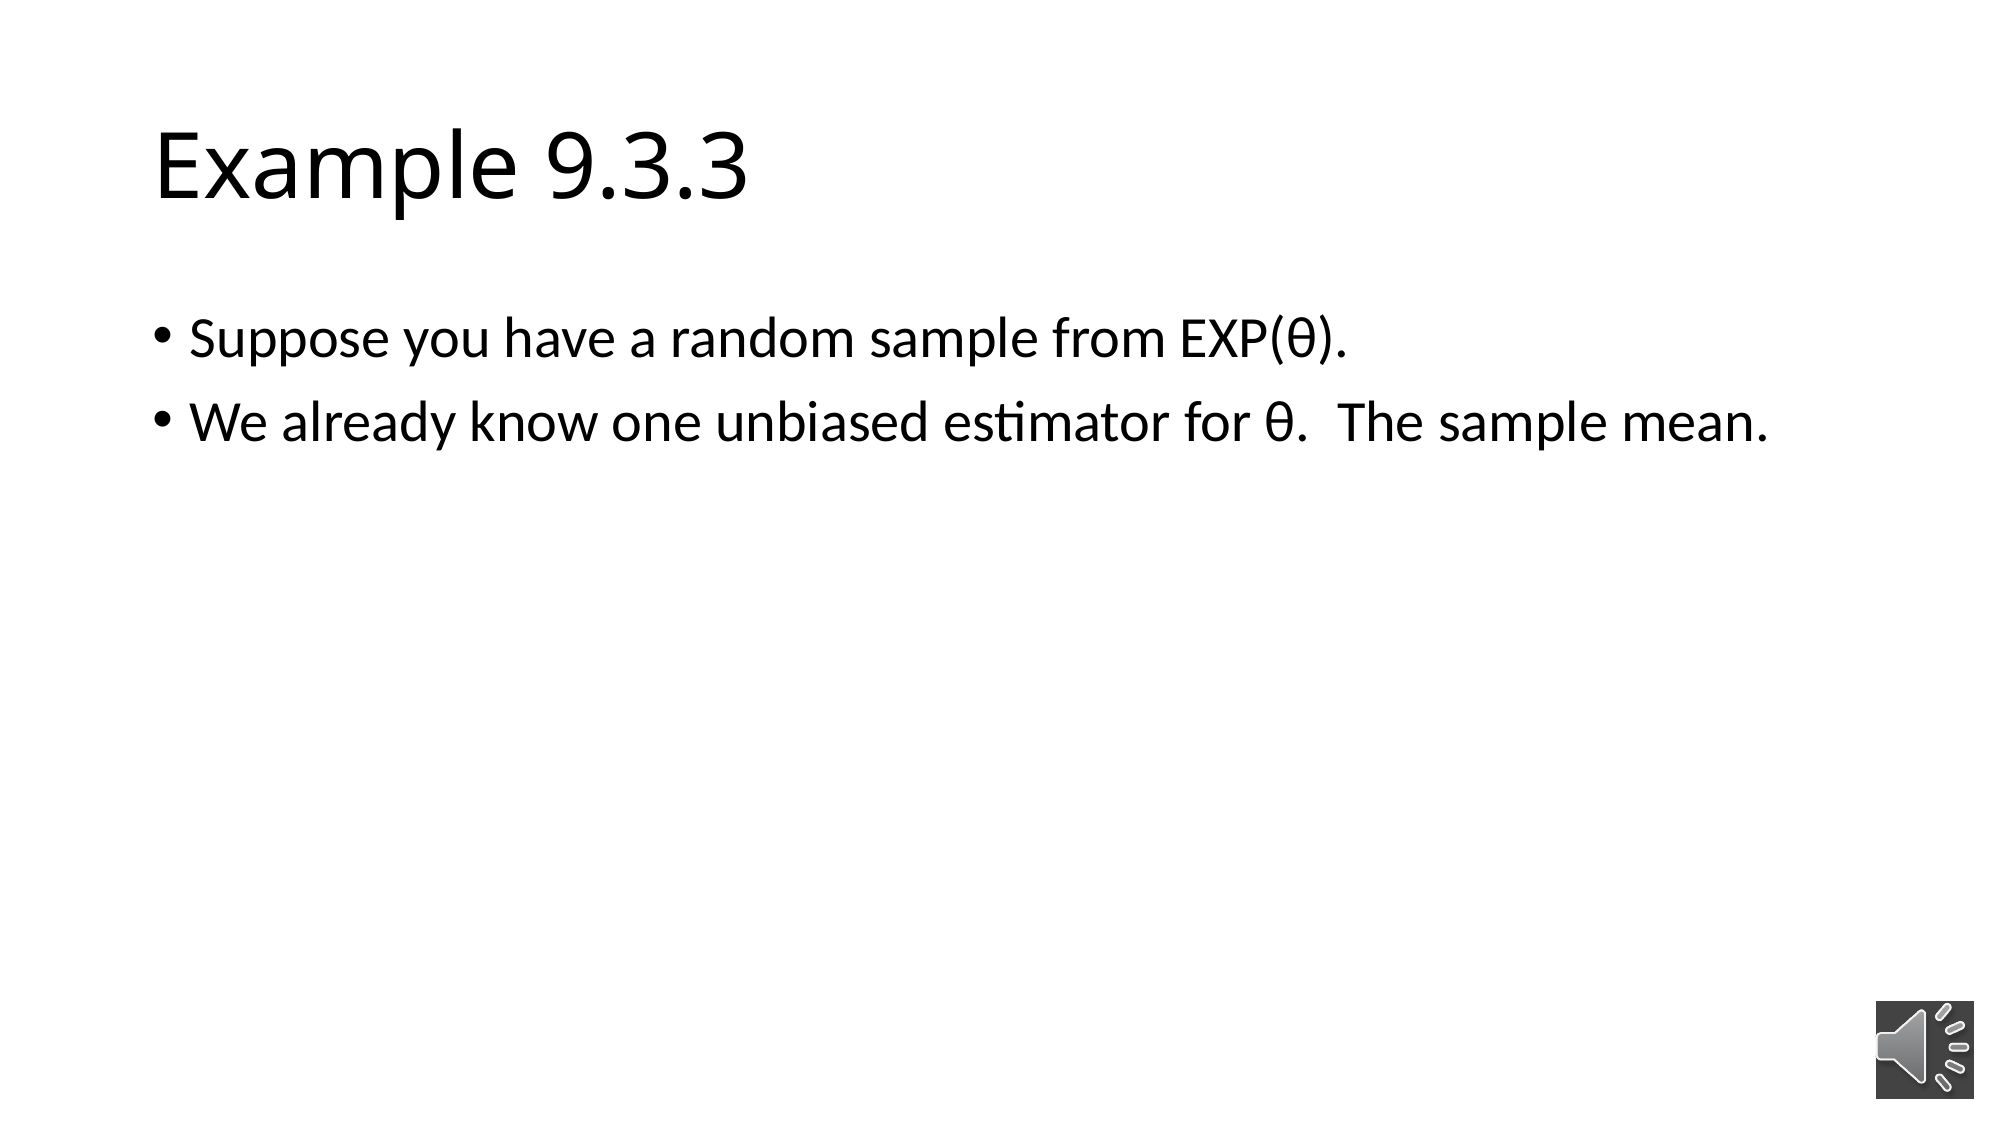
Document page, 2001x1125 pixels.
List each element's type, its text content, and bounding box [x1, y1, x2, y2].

picture [1874, 999, 1975, 1100]
list Suppose you have a random sample from EXP(θ). We already know one unbiased estimator for θ. The sample mean. [137, 299, 1863, 1014]
title Example 9.3.3 [137, 59, 1863, 278]
